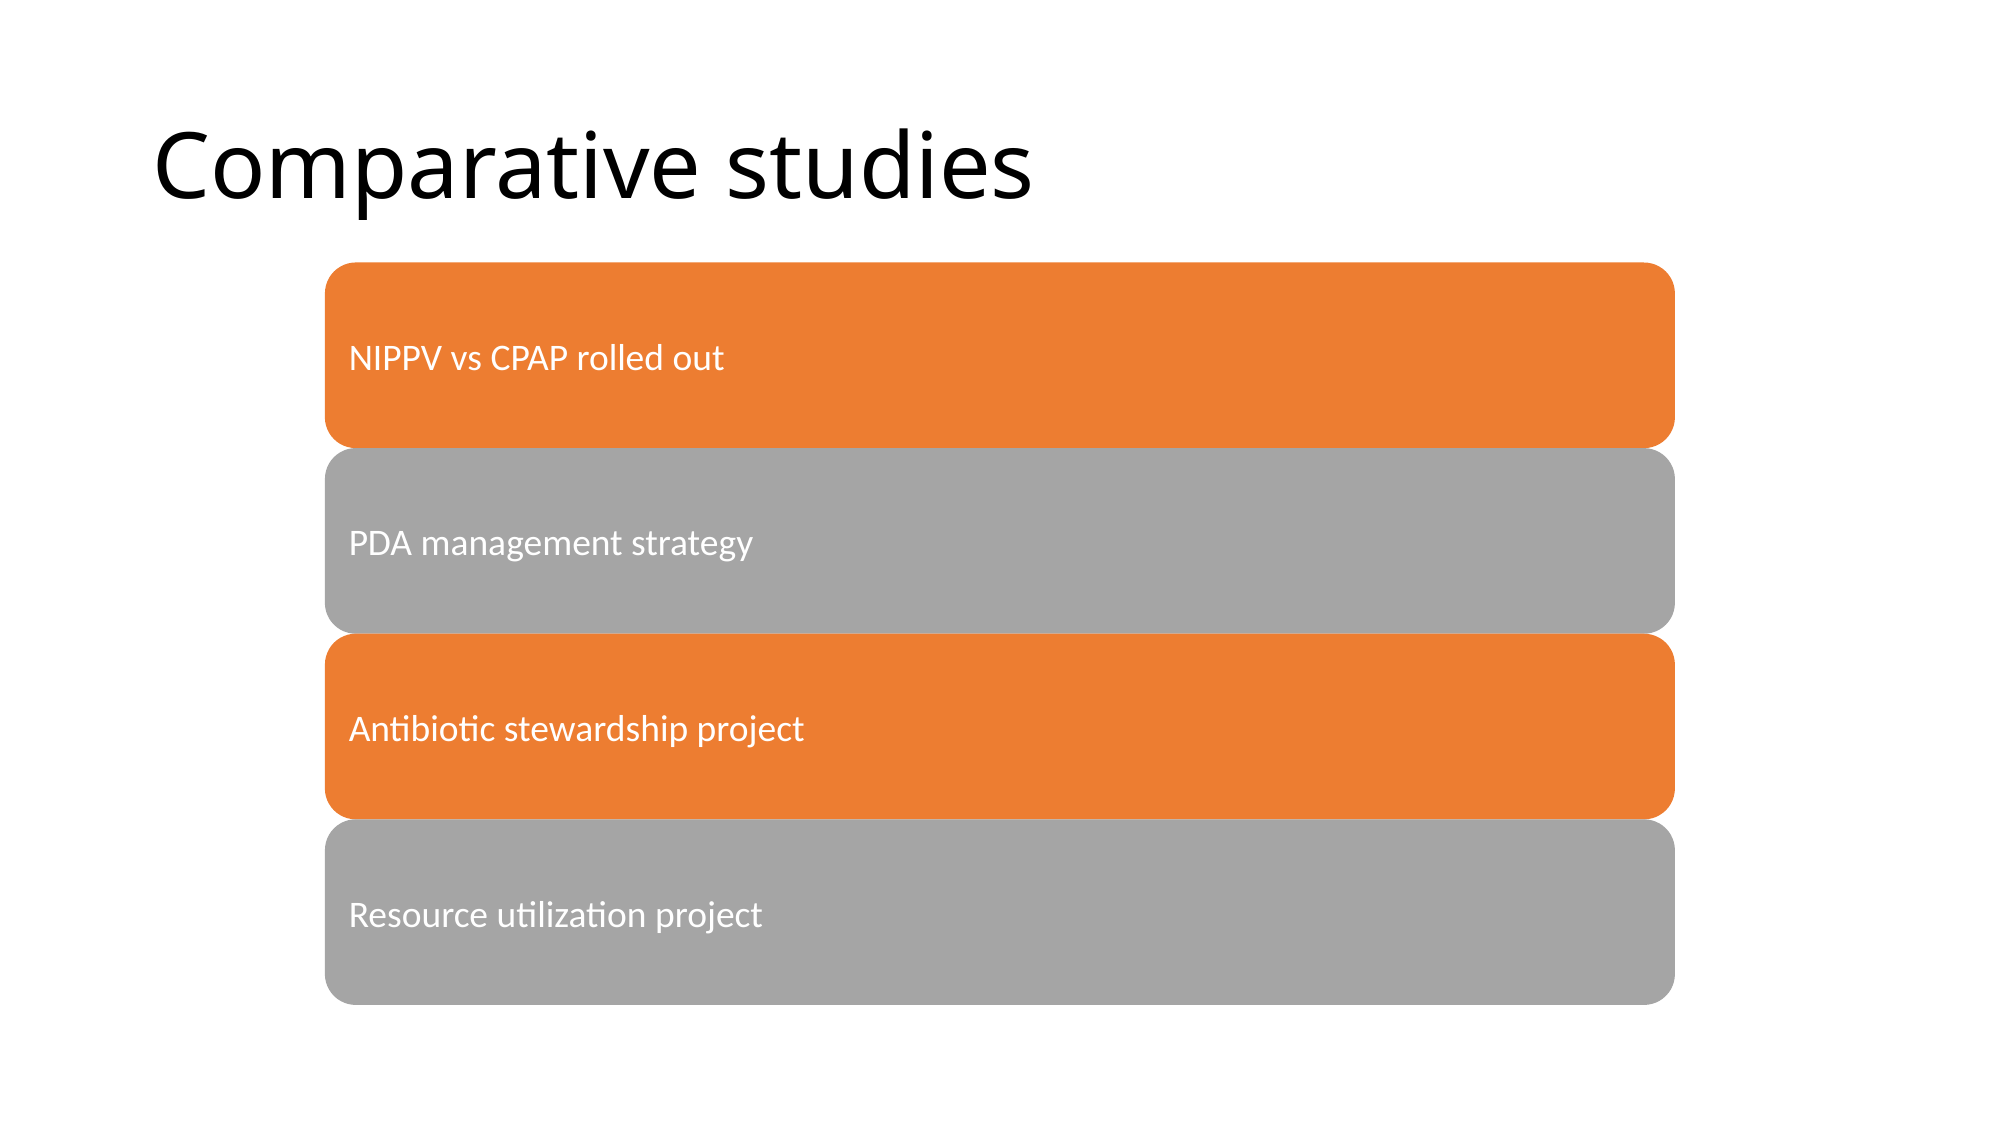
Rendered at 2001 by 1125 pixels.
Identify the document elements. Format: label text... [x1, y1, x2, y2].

title Comparative studies [137, 59, 1863, 278]
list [324, 262, 1675, 1005]
